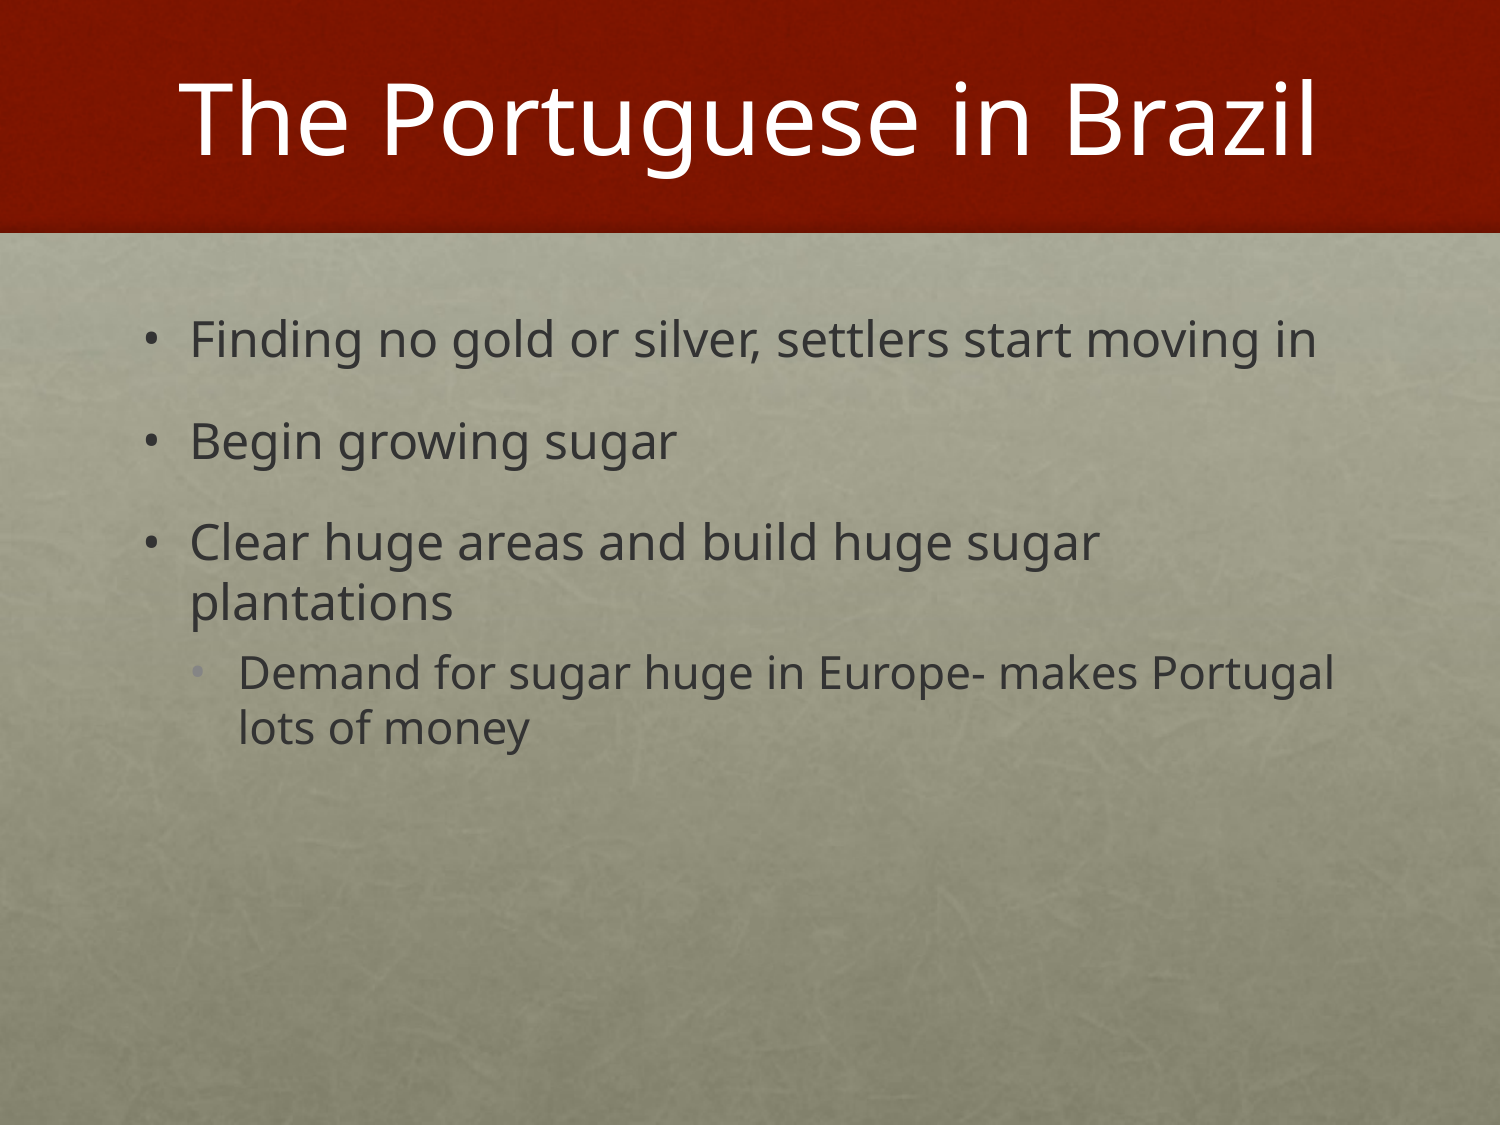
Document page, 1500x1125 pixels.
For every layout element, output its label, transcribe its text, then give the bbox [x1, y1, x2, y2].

picture [0, 214, 1500, 1125]
list Finding no gold or silver, settlers start moving in Begin growing sugar Clear huge areas and build huge sugar plantations Demand for sugar huge in Europe- makes Portugal lots of money [127, 299, 1372, 1005]
title The Portuguese in Brazil [127, 10, 1372, 221]
